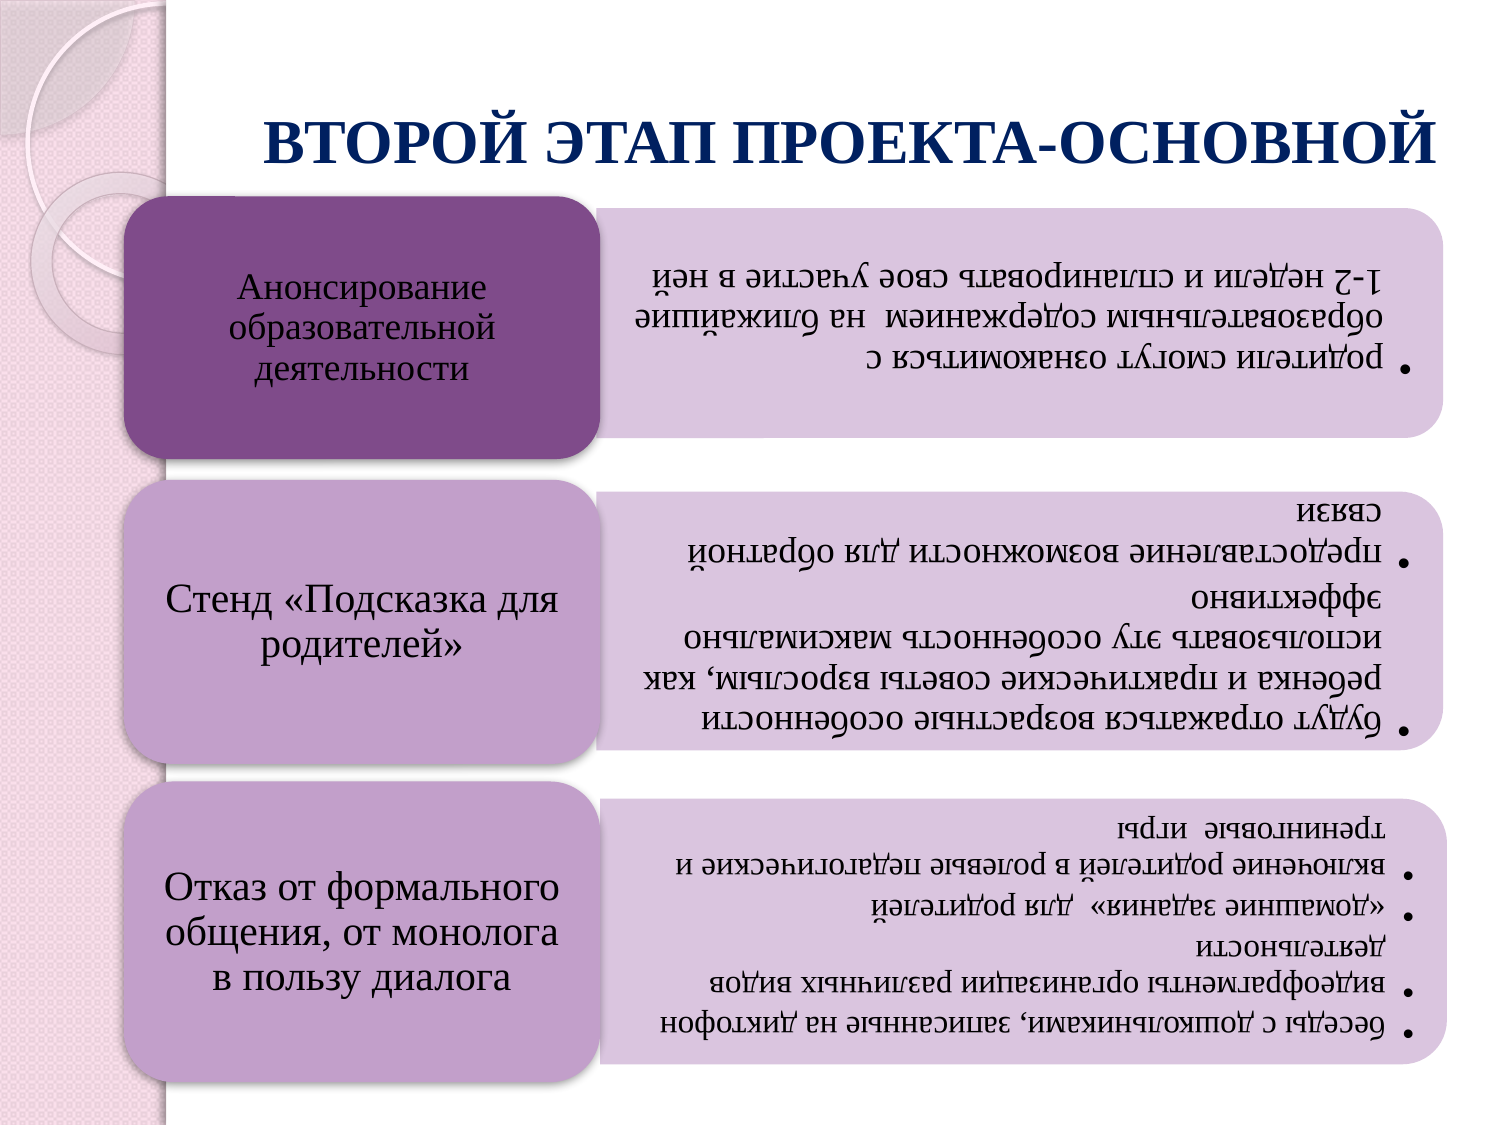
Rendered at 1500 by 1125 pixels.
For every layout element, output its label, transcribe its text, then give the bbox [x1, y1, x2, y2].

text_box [123, 160, 1448, 1083]
title ВТОРОЙ ЭТАП ПРОЕКТА-ОСНОВНОЙ [235, 45, 1466, 233]
